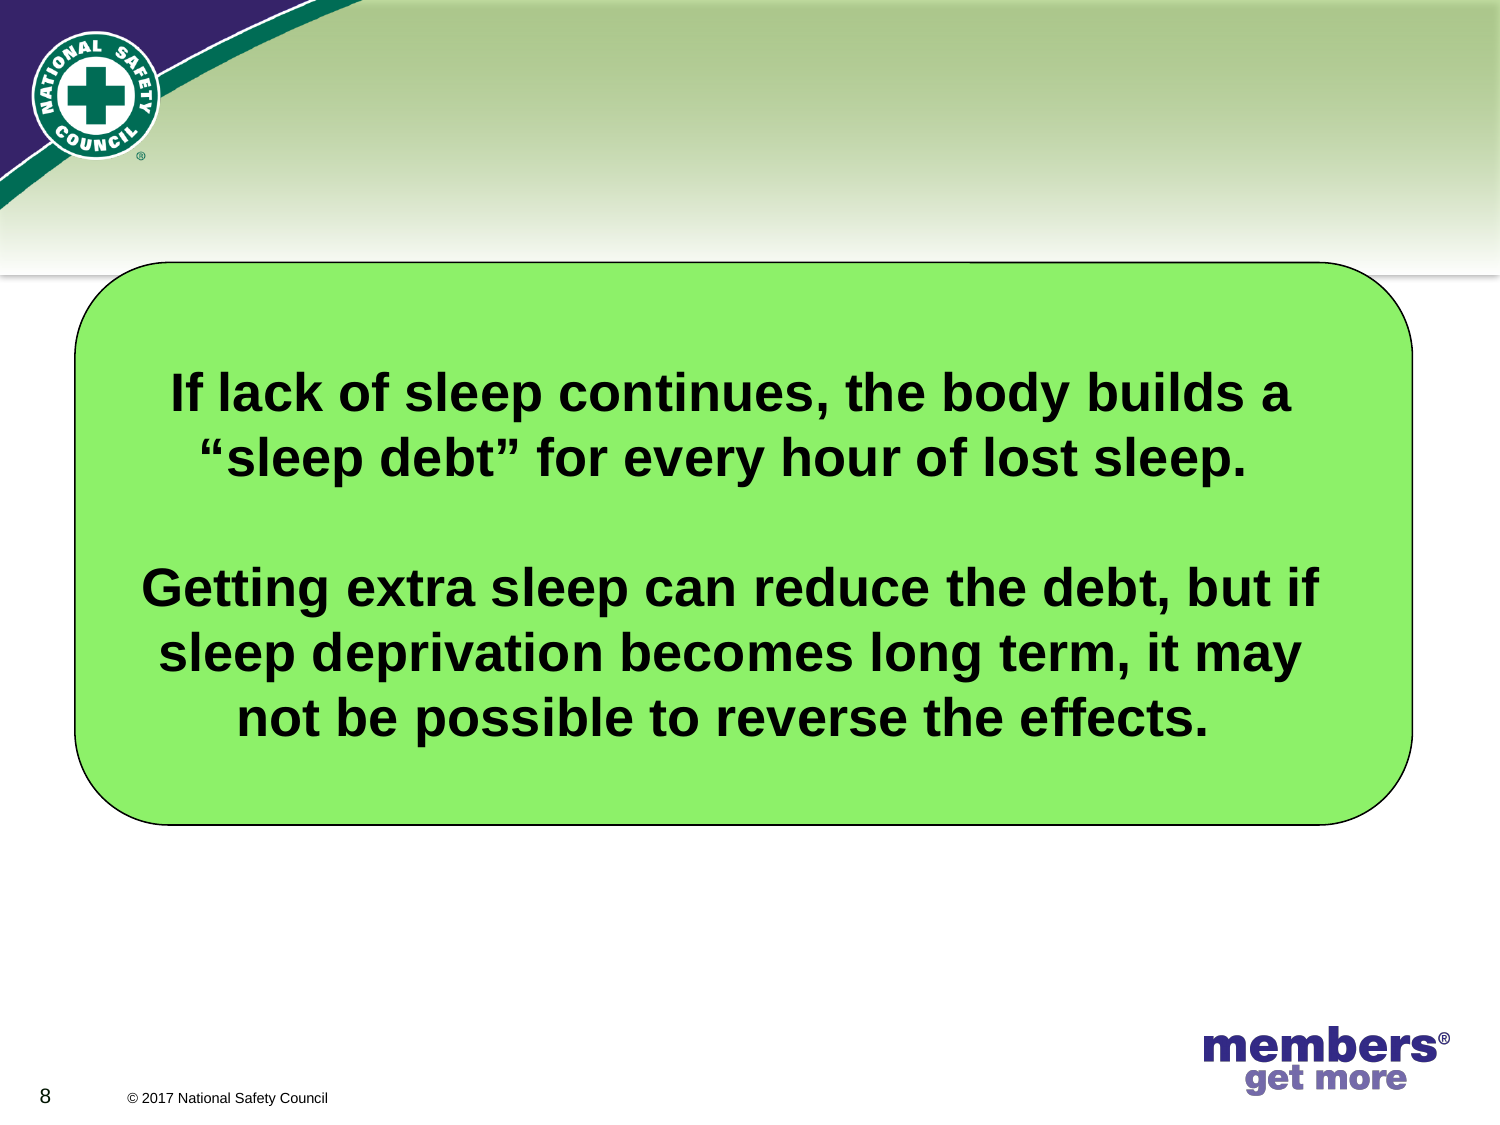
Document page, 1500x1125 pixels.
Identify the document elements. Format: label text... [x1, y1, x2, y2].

picture [0, 0, 592, 275]
text_box If lack of sleep continues, the body builds a “sleep debt” for every hour of lost sleep. Getting extra sleep can reduce the debt, but if sleep deprivation becomes long term, it may not be possible to reverse the effects. [112, 349, 1350, 755]
text_box [74, 262, 1413, 826]
picture [1204, 1026, 1450, 1096]
